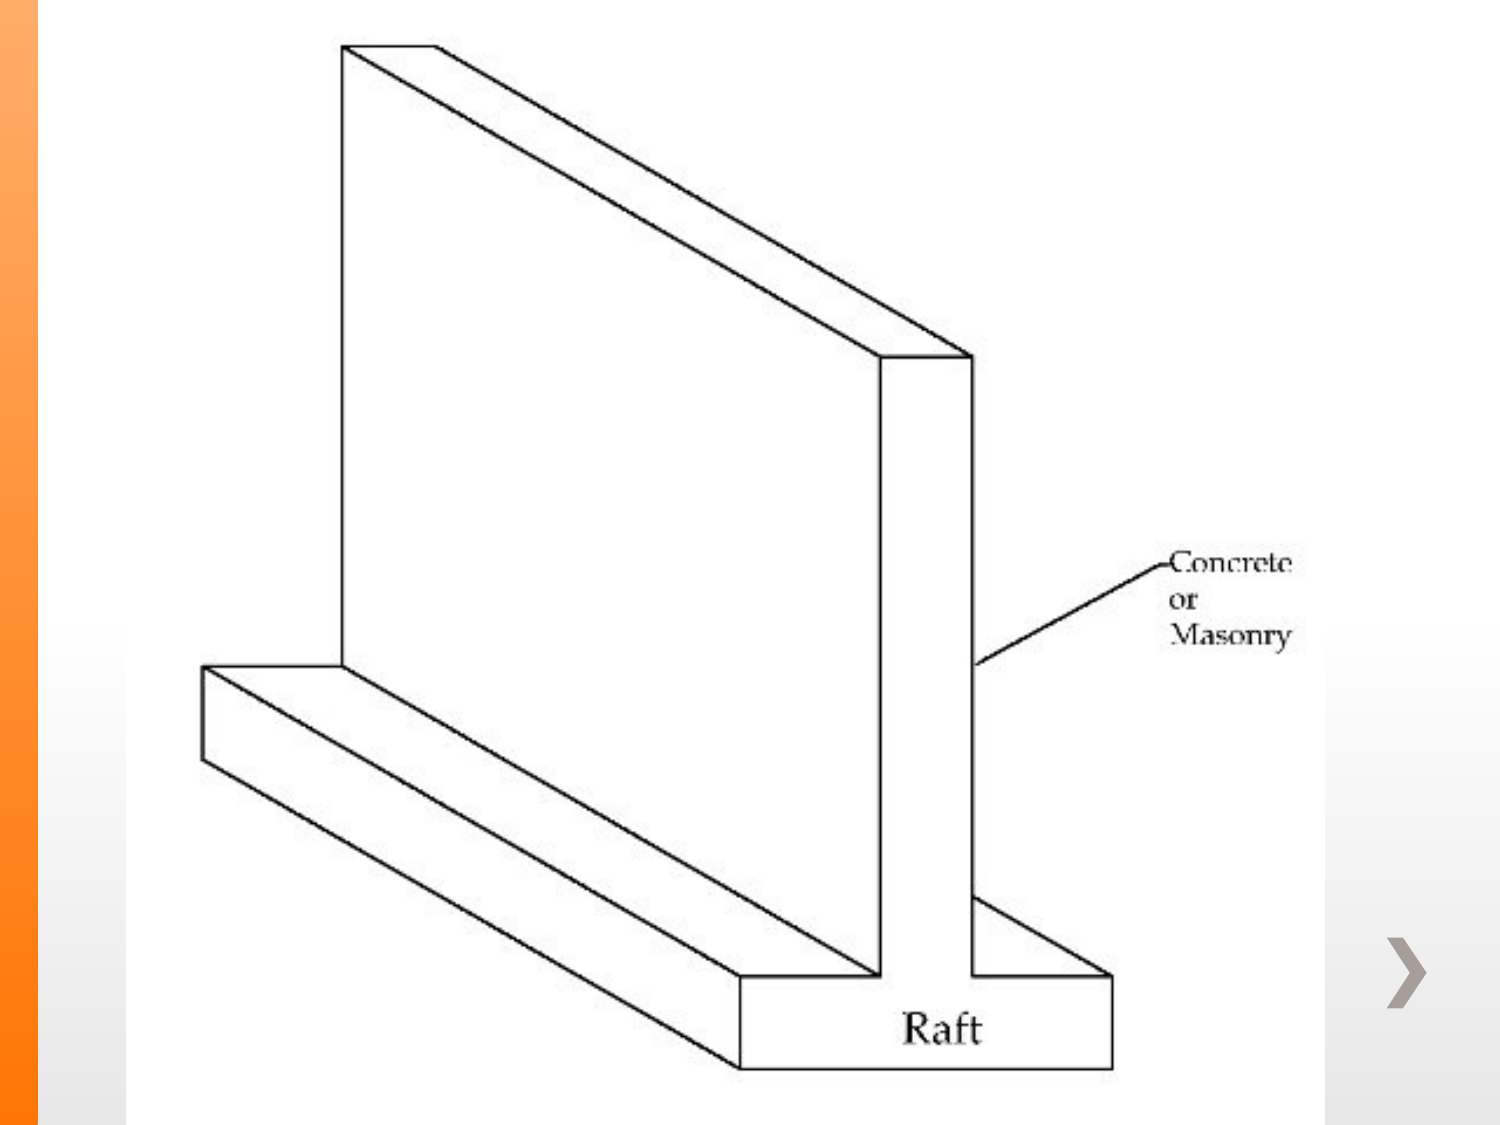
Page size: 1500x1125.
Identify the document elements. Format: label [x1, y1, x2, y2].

picture [126, 0, 1326, 1125]
